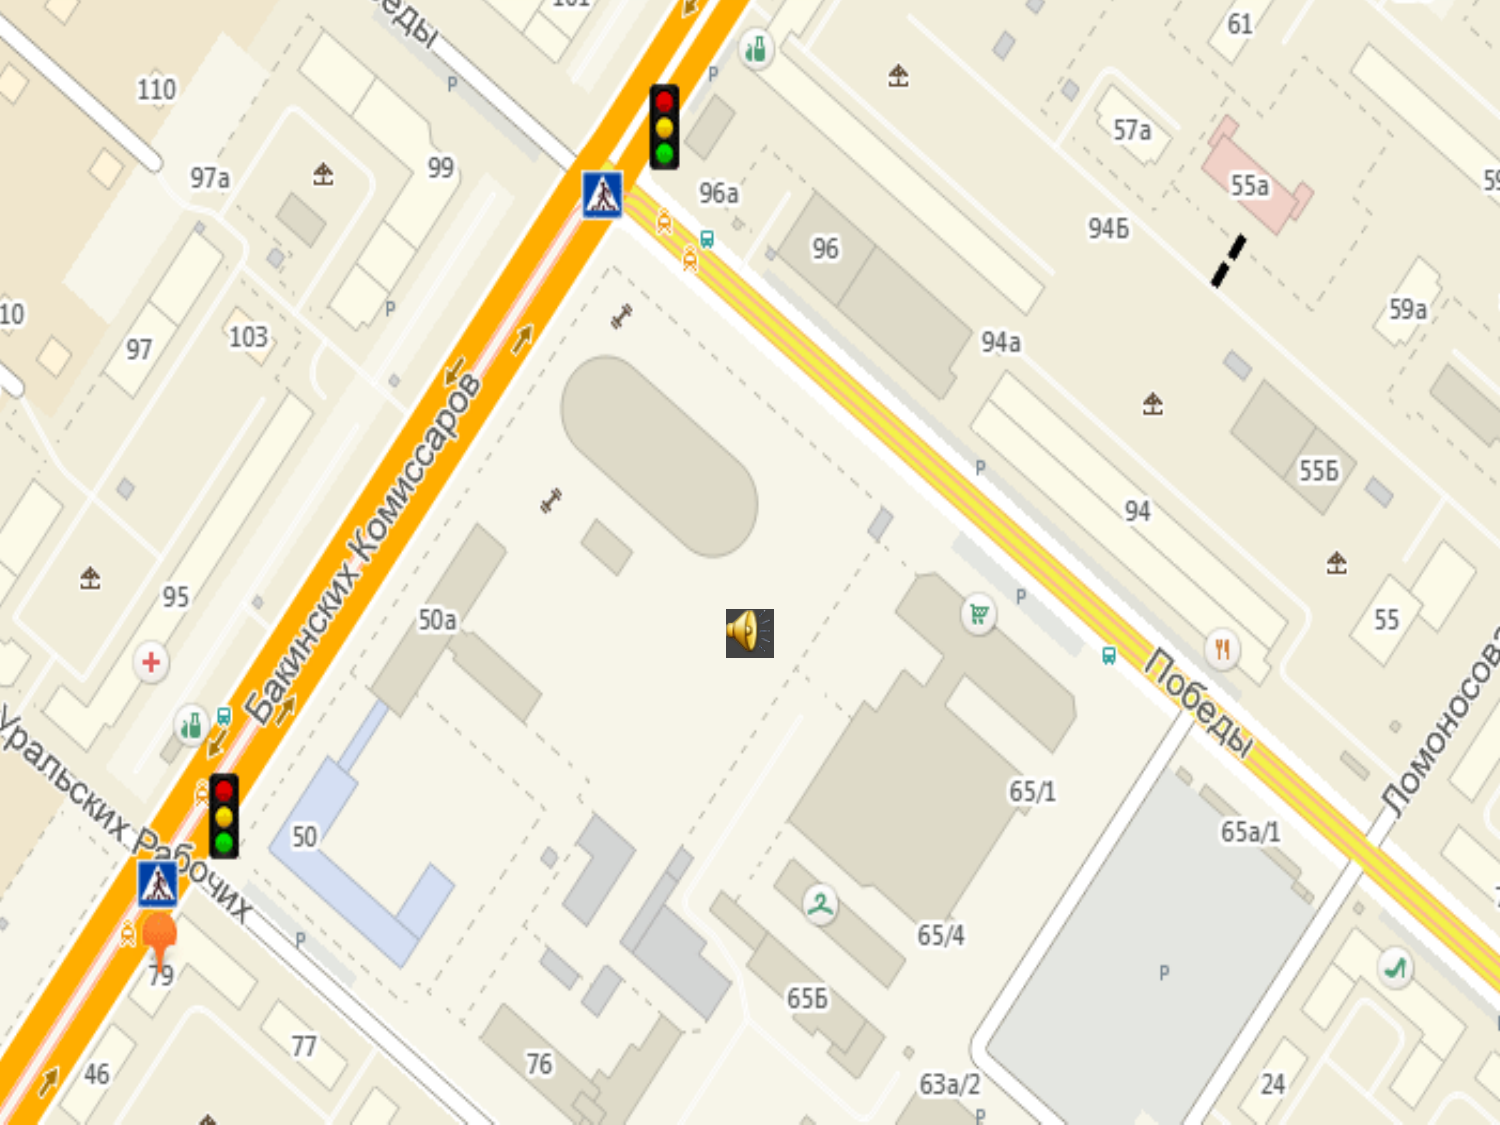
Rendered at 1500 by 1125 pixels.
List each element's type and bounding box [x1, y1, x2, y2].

picture [0, 0, 1500, 1125]
list [724, 608, 776, 659]
